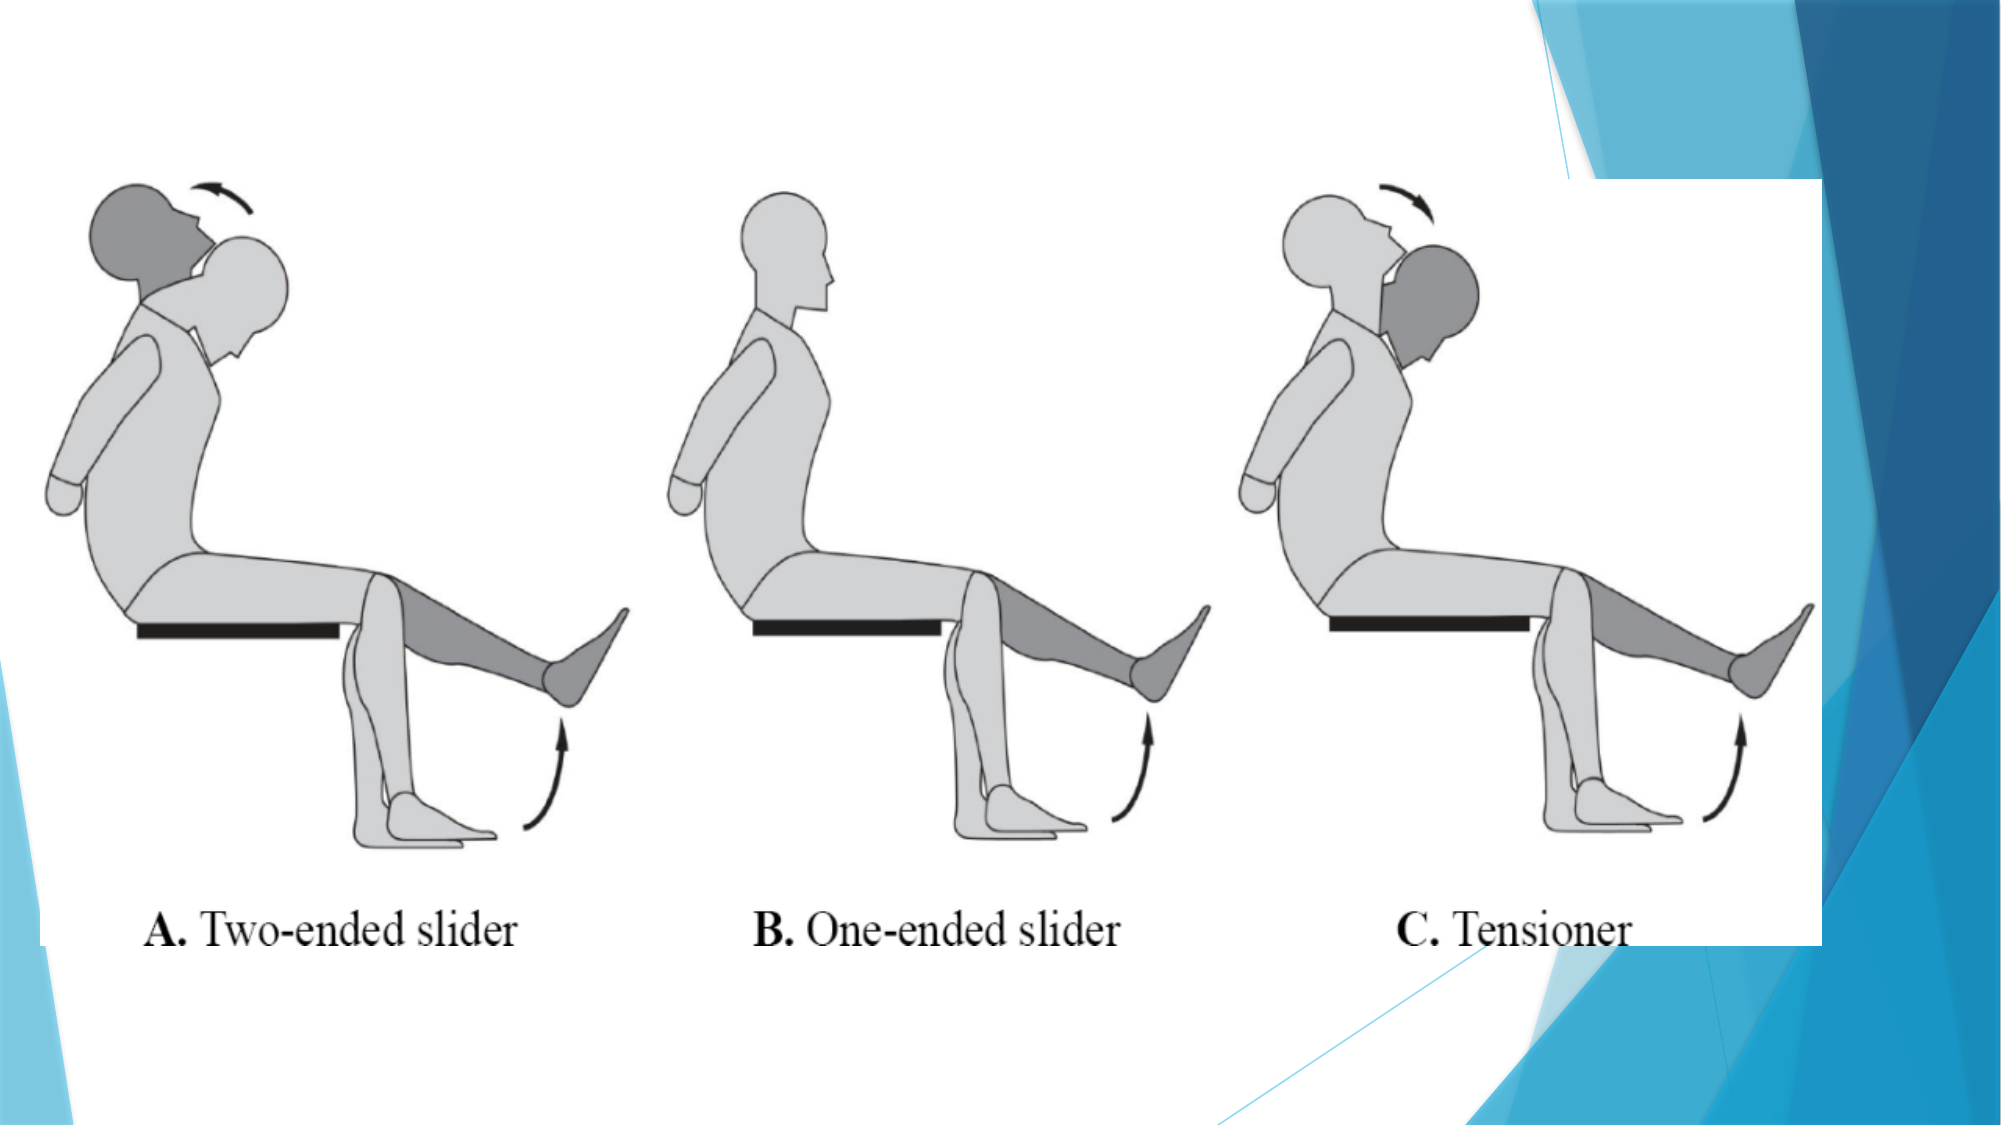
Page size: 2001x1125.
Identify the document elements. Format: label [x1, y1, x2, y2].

picture [40, 179, 1823, 946]
